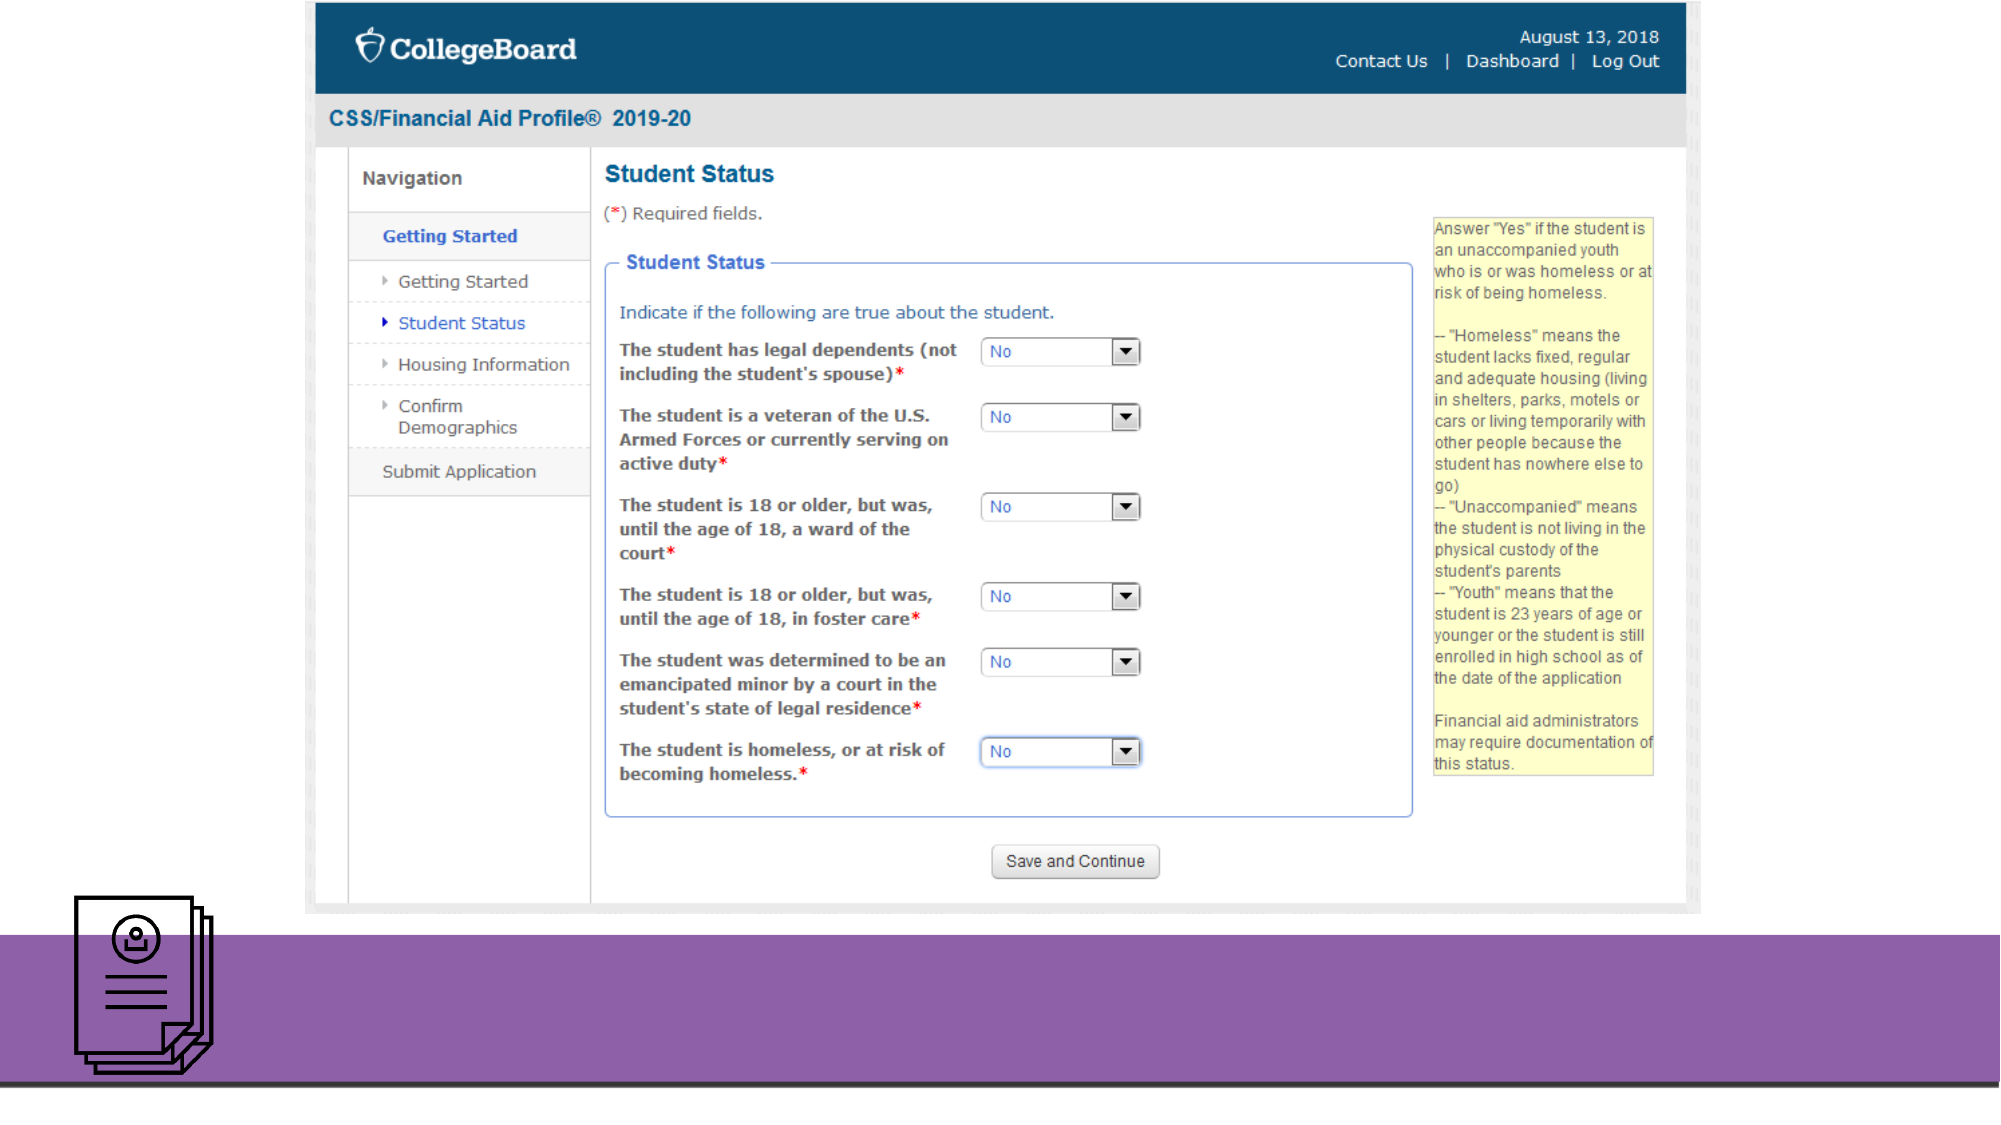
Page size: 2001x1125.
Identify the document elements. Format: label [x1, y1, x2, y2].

picture [305, 0, 1701, 914]
picture [47, 888, 240, 1082]
